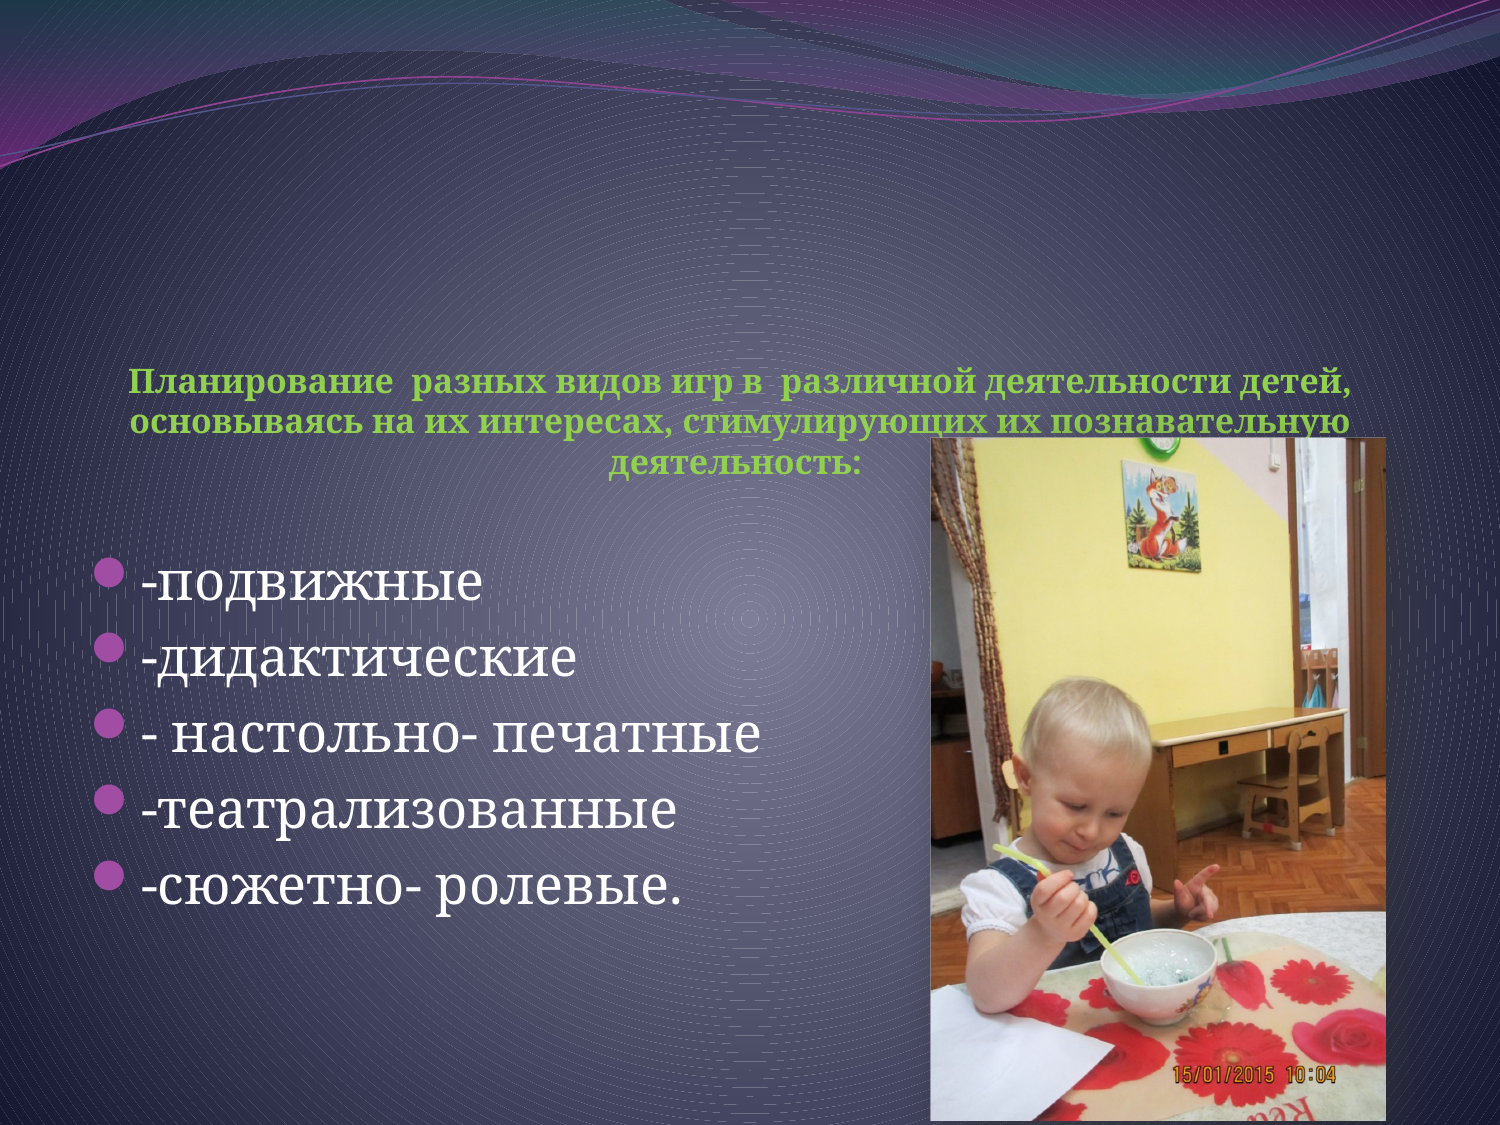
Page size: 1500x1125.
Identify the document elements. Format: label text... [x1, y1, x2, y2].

title Планирование разных видов игр в различной деятельности детей, основываясь на их интересах, стимулирующих их познавательную деятельность: [64, 349, 1415, 538]
picture [931, 1018, 1386, 1121]
list -подвижные -дидактические - настольно- печатные -театрализованные -сюжетно- ролевые. [75, 538, 912, 1005]
picture [815, 438, 1500, 1008]
